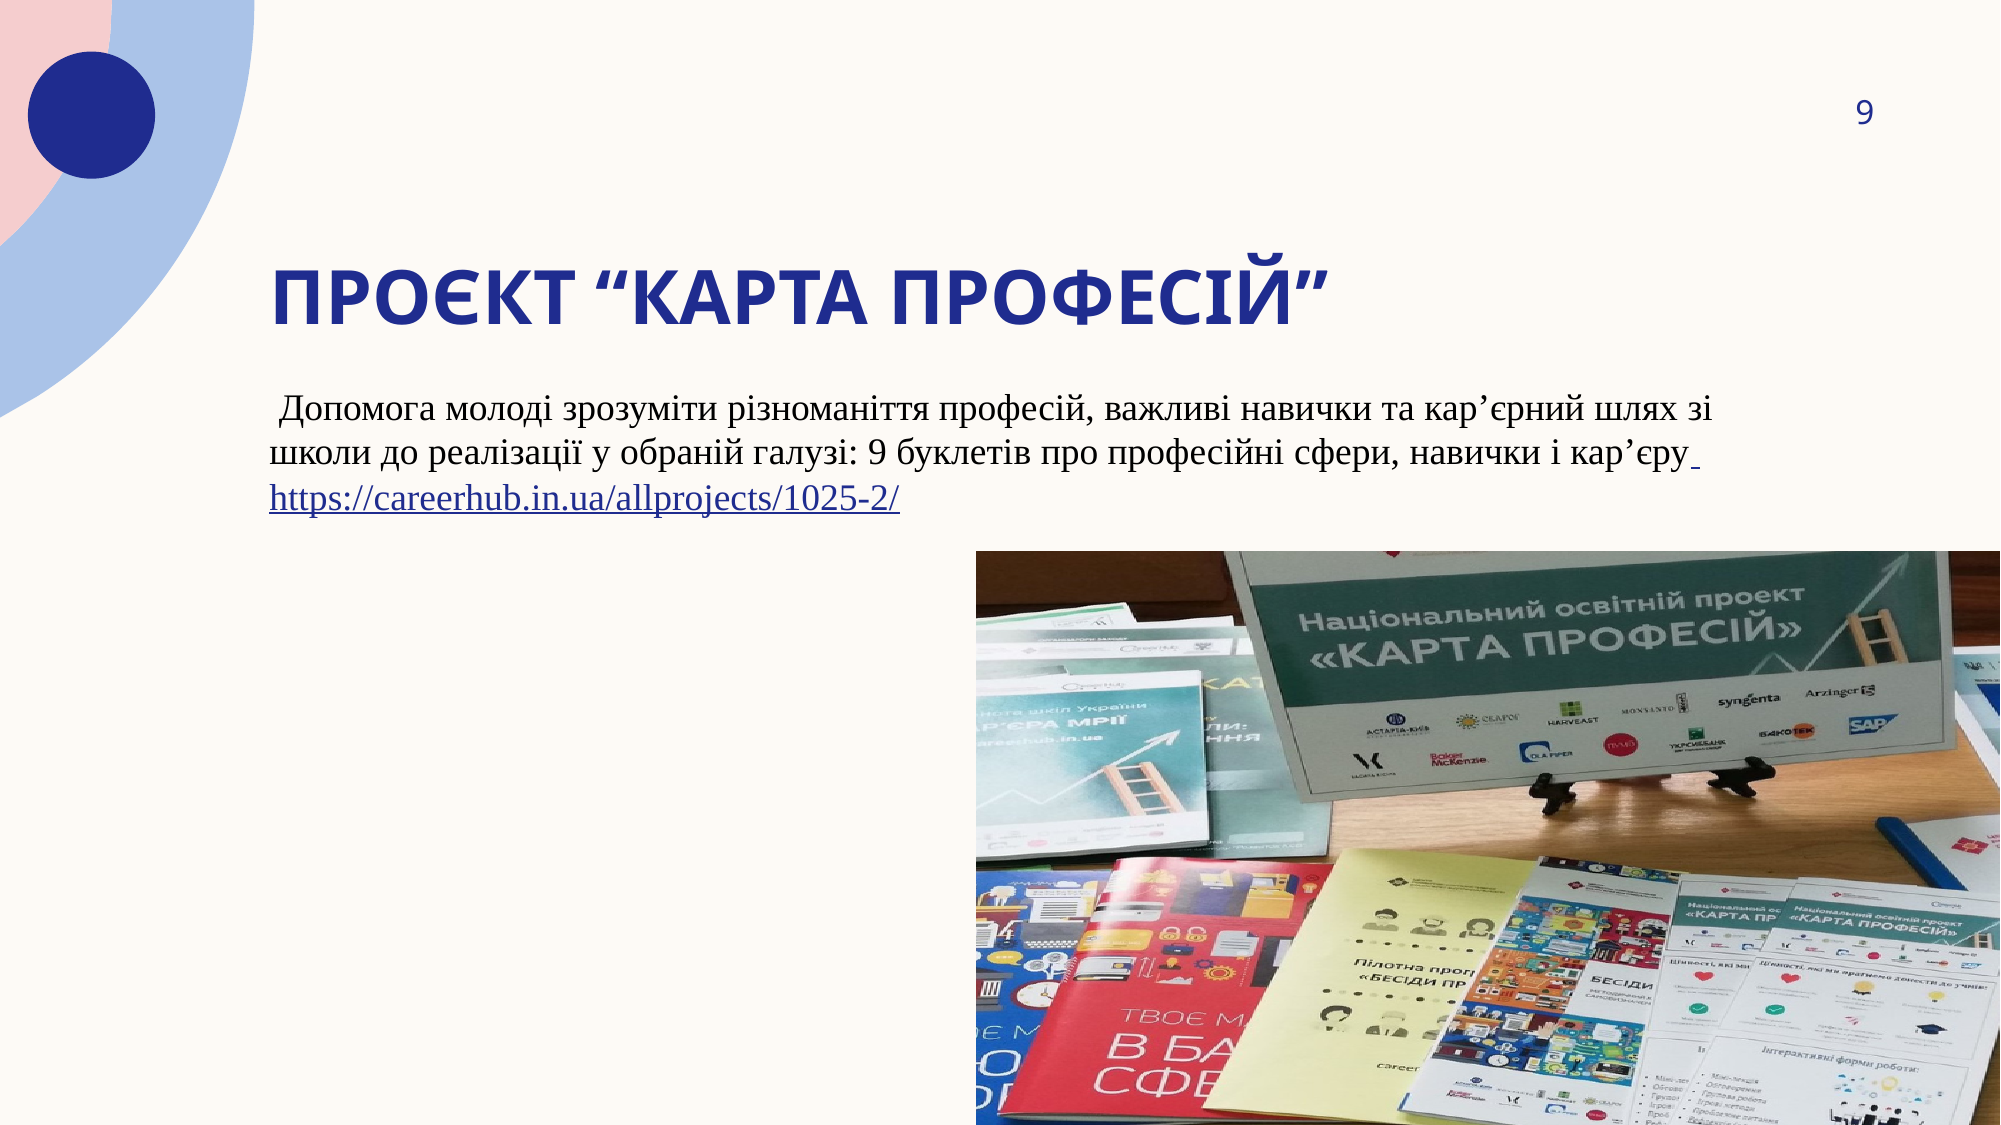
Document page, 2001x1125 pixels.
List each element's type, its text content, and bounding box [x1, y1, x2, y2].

slide_number 9 [1699, 75, 1875, 153]
picture [976, 551, 2000, 1125]
title Проєкт “Карта професій” [254, 178, 1875, 340]
list Допомога молоді зрозуміти різноманіття професій, важливі навички та кар’єрний шлях зі школи до реалізації у обраній галузі: 9 буклетів про професійні сфери, навички і кар’єру https://careerhub.in.ua/allprojects/1025-2/ [254, 382, 1789, 991]
